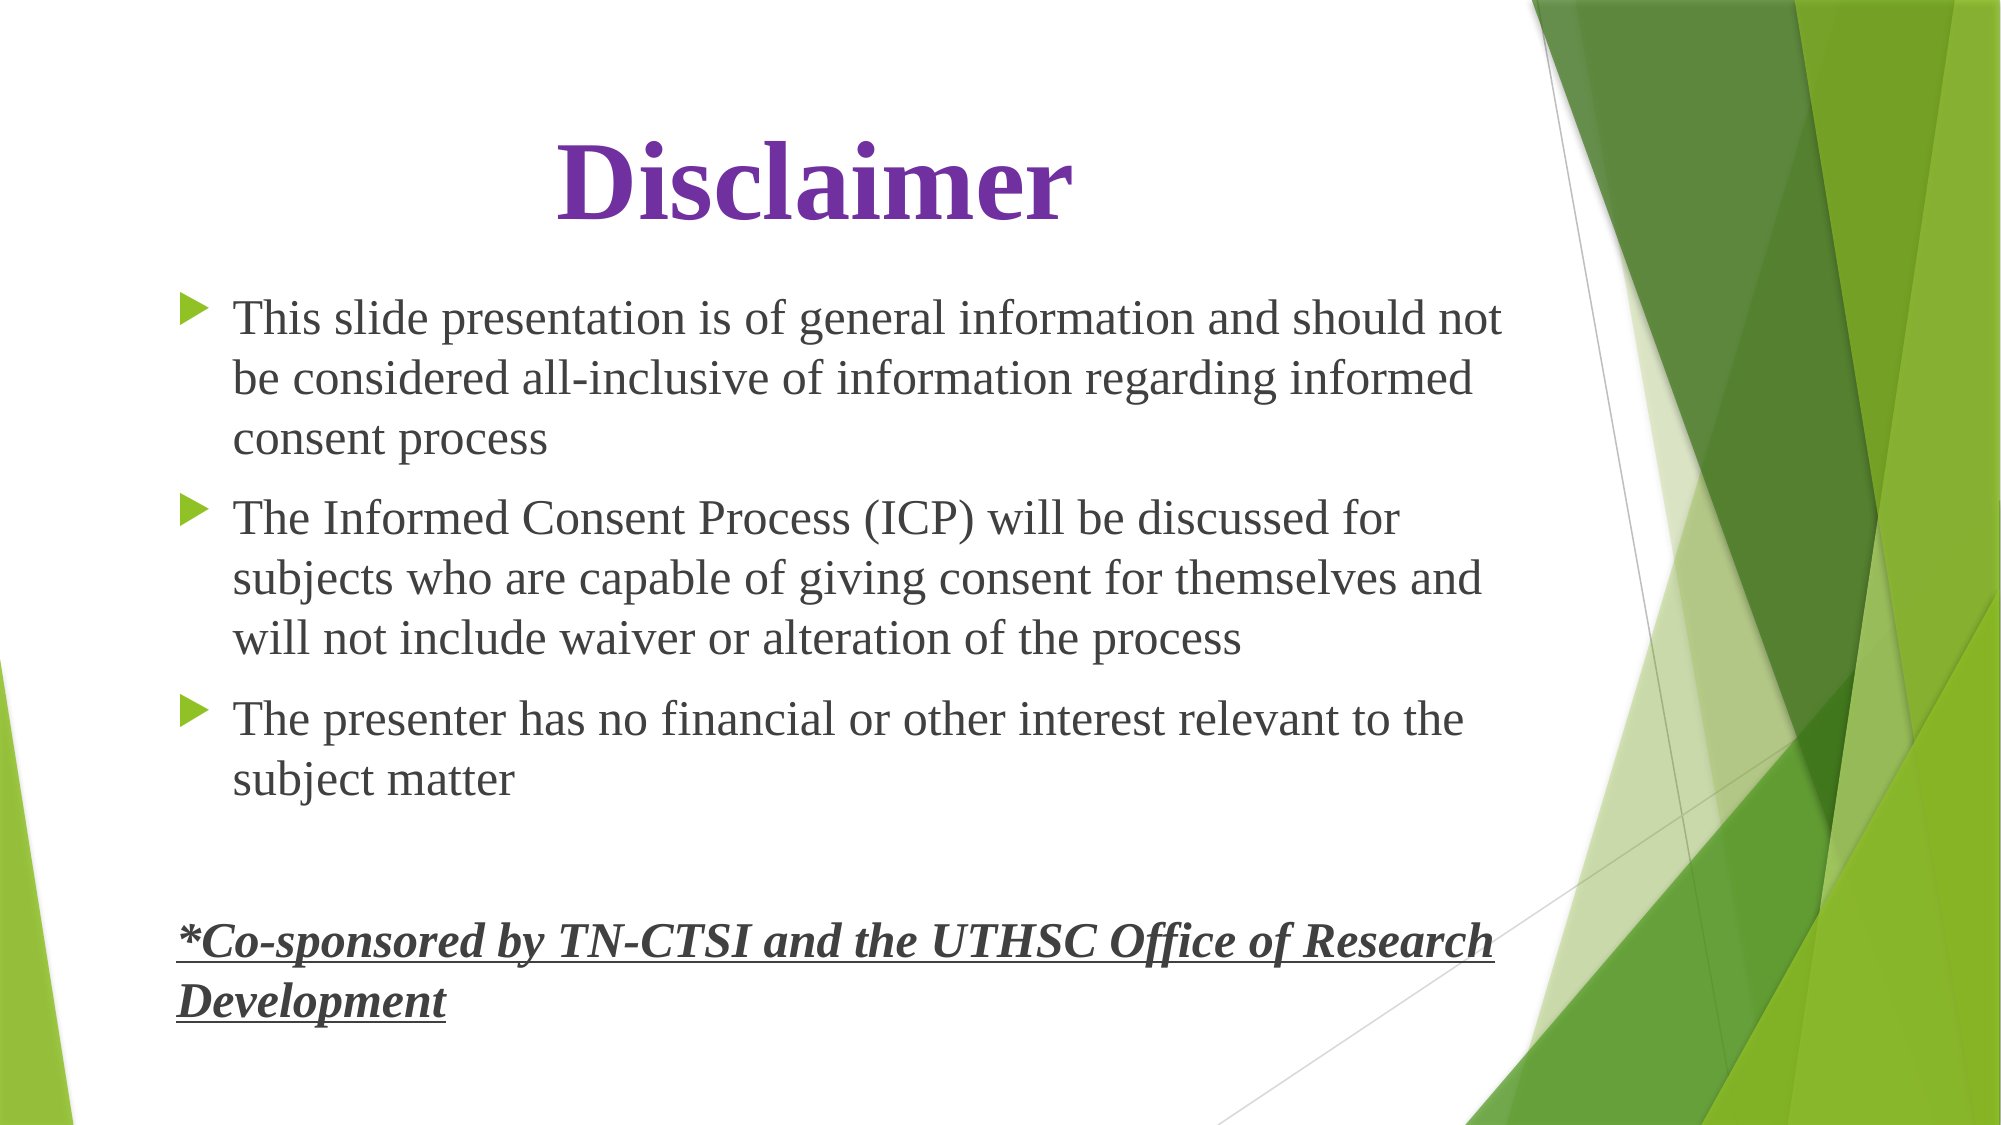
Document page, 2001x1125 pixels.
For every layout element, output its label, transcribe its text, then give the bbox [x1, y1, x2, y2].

list This slide presentation is of general information and should not be considered all-inclusive of information regarding informed consent process The Informed Consent Process (ICP) will be discussed for subjects who are capable of giving consent for themselves and will not include waiver or alteration of the process The presenter has no financial or other interest relevant to the subject matter *Co-sponsored by TN-CTSI and the UTHSC Office of Research Development [161, 276, 1522, 1107]
title Disclaimer [111, 99, 1522, 317]
